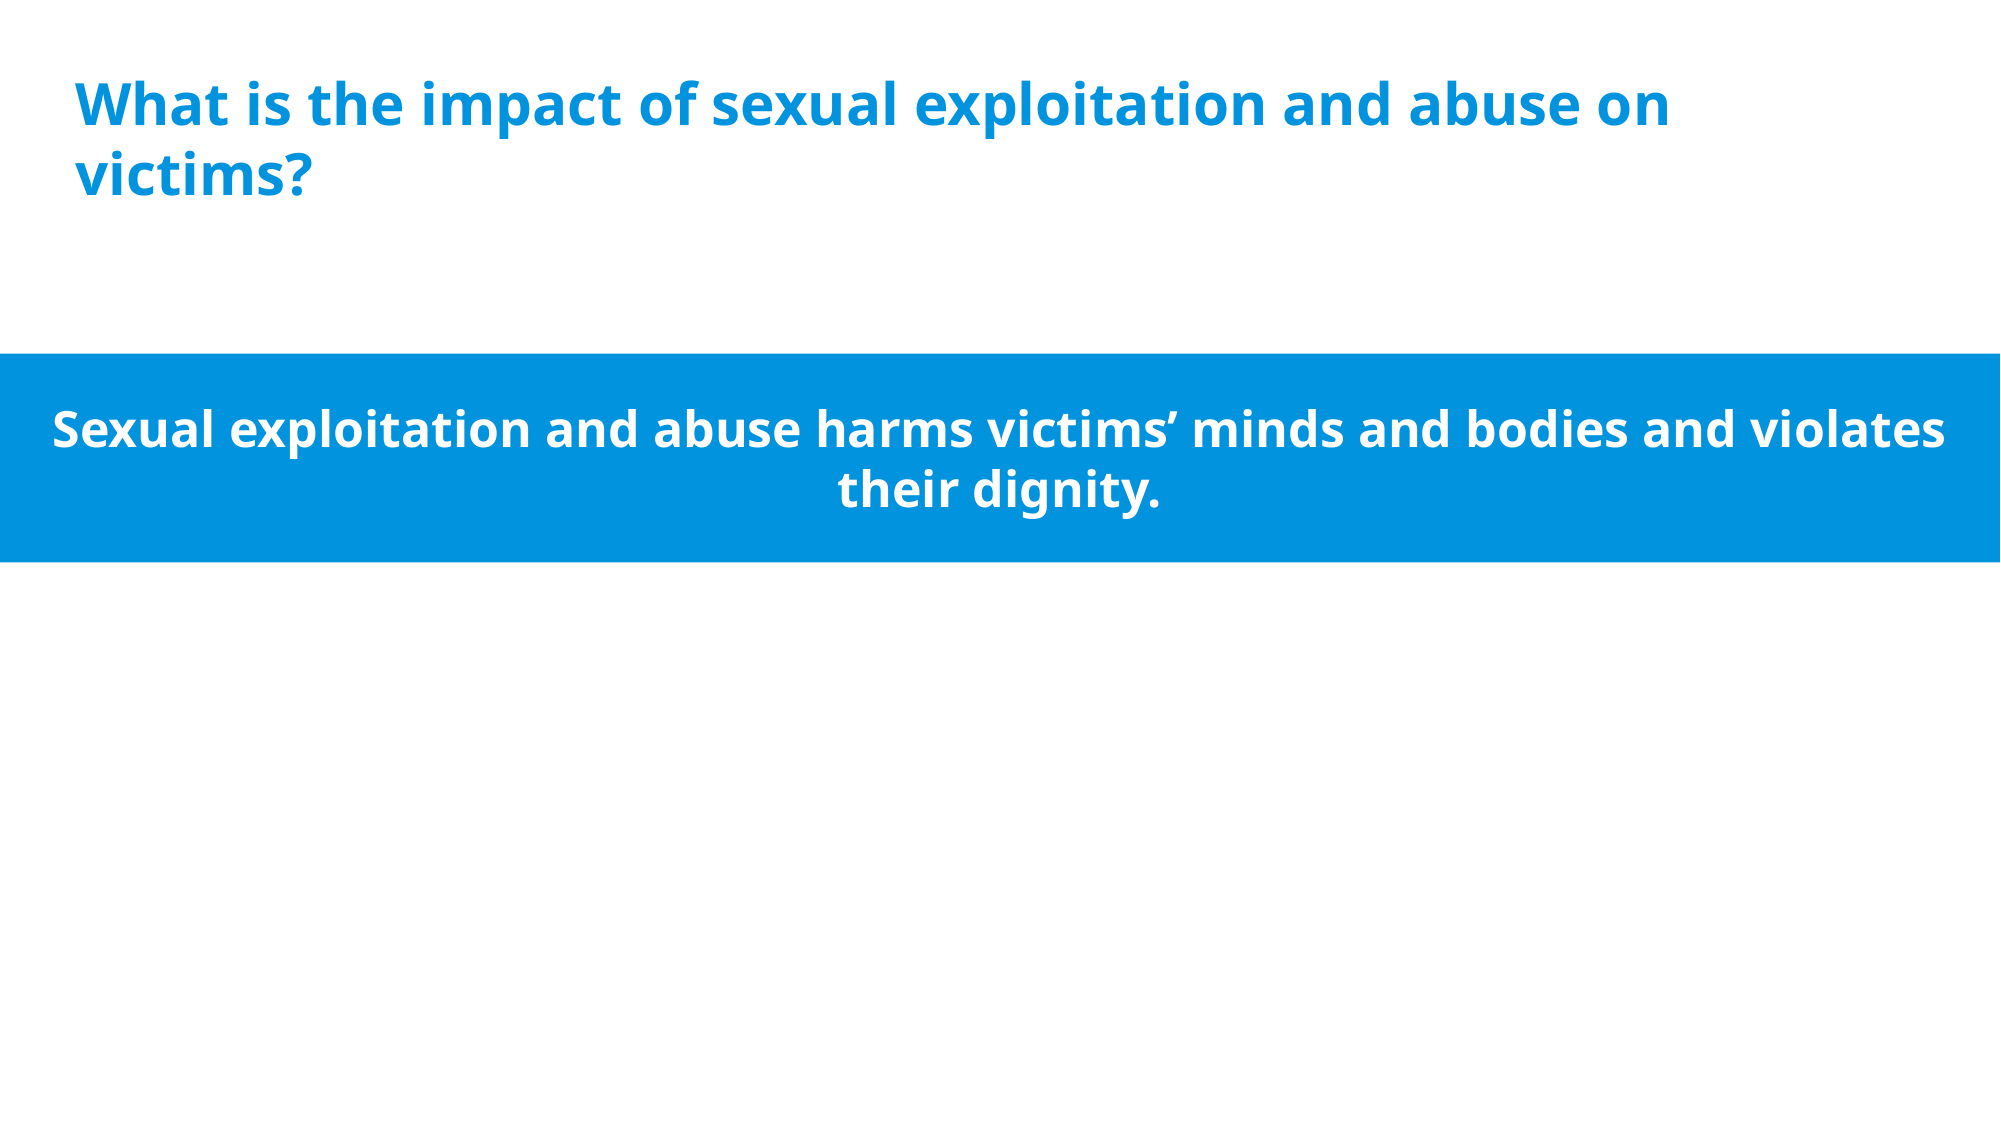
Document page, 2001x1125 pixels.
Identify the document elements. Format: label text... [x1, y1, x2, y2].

text_box Sexual exploitation and abuse harms victims’ minds and bodies and violates their dignity. [0, 352, 2000, 563]
text_box What is the impact of sexual exploitation and abuse on victims? [60, 59, 1738, 215]
